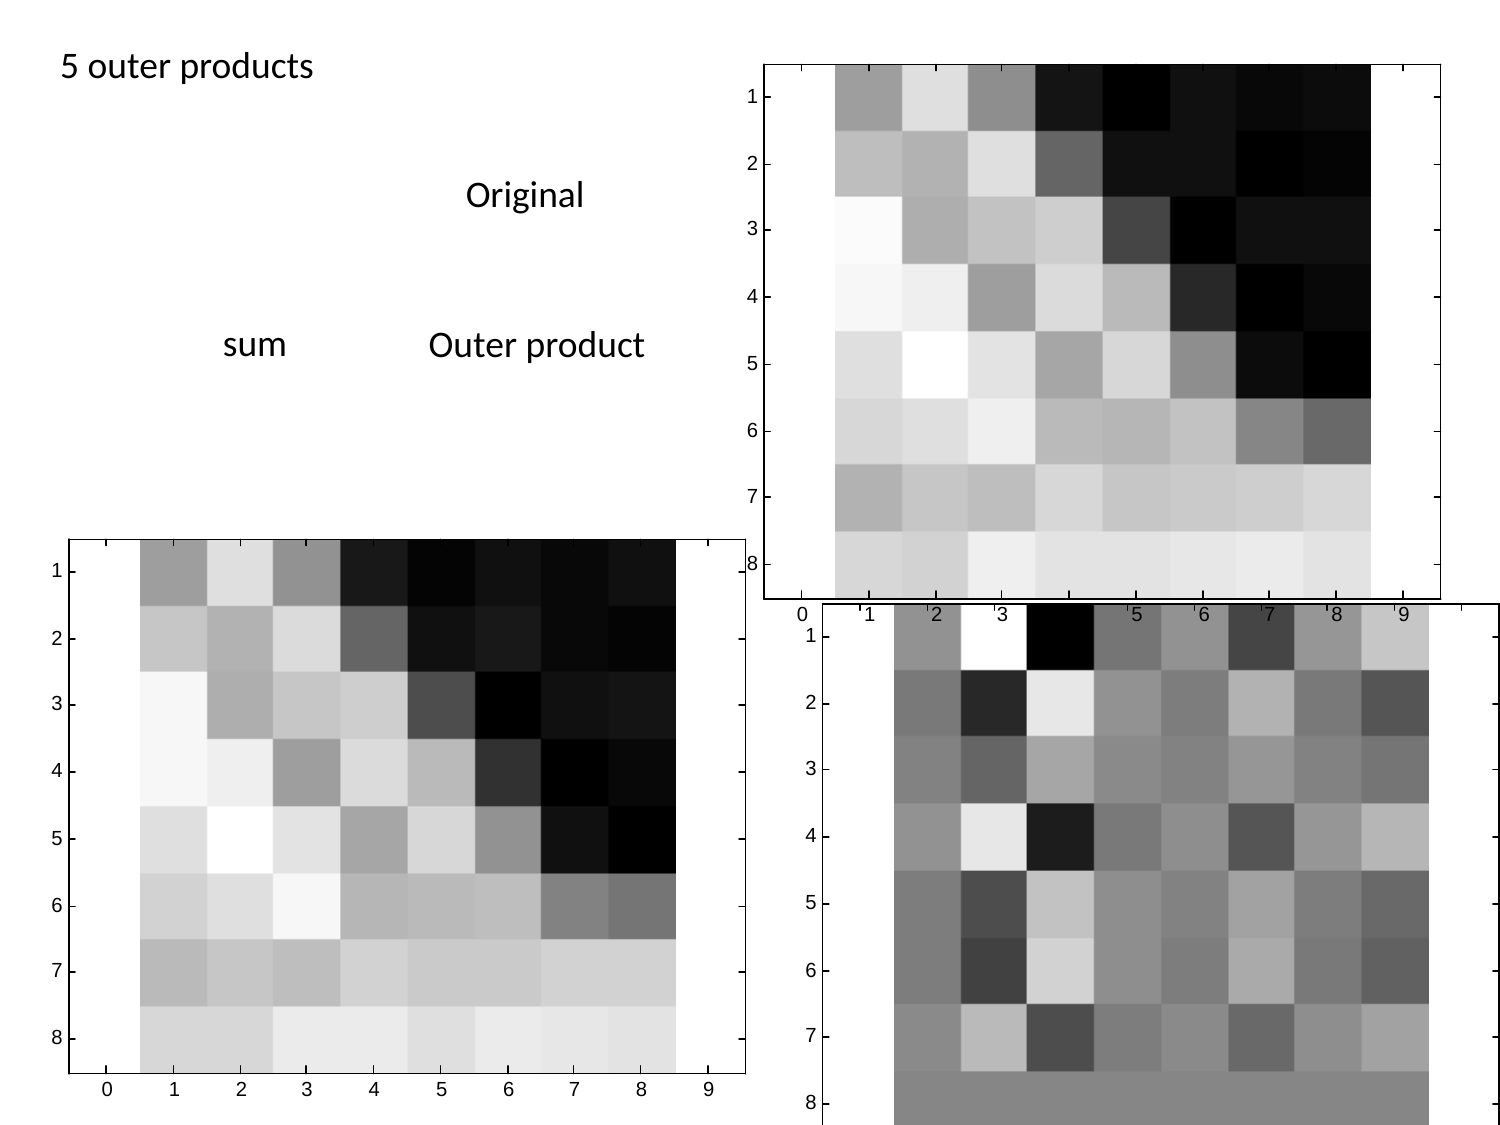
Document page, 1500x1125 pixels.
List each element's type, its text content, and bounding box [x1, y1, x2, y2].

text_box Outer product [413, 312, 644, 372]
text_box sum [208, 312, 303, 372]
text_box 5 outer products [45, 33, 330, 94]
text_box Original [451, 162, 609, 223]
picture [0, 14, 1500, 1125]
